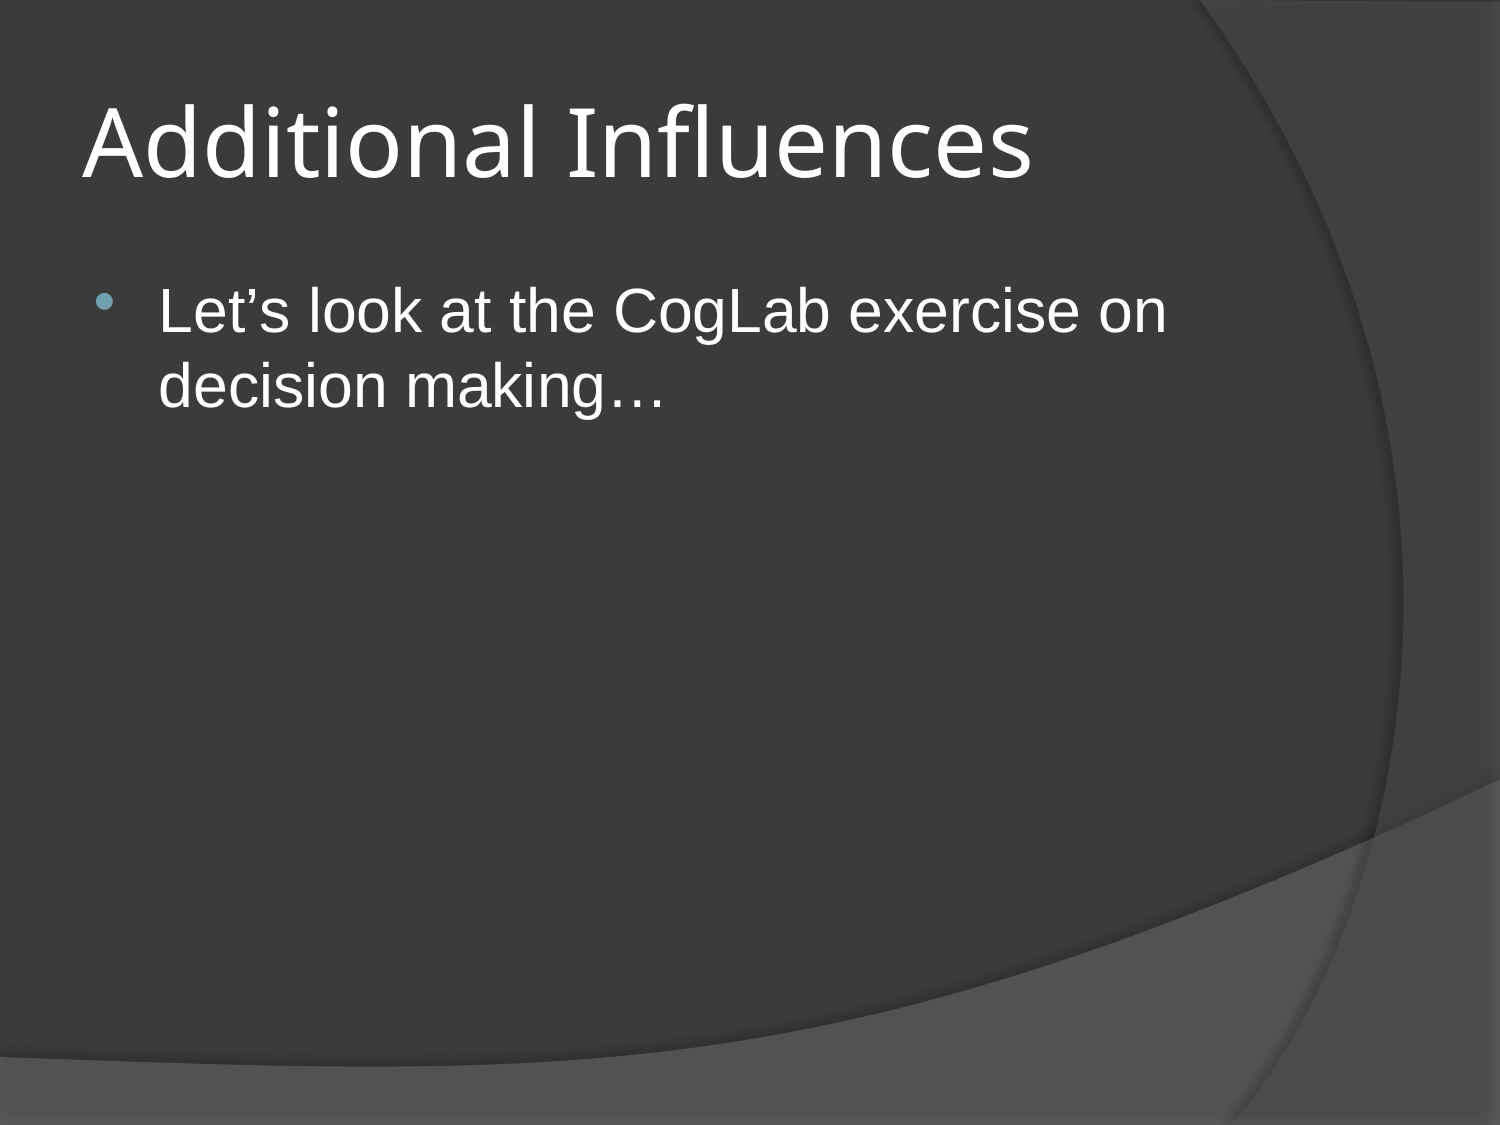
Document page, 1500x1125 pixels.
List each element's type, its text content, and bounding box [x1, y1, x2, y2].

list Let’s look at the CogLab exercise on decision making… [75, 262, 1300, 1005]
title Additional Influences [75, 45, 1300, 233]
